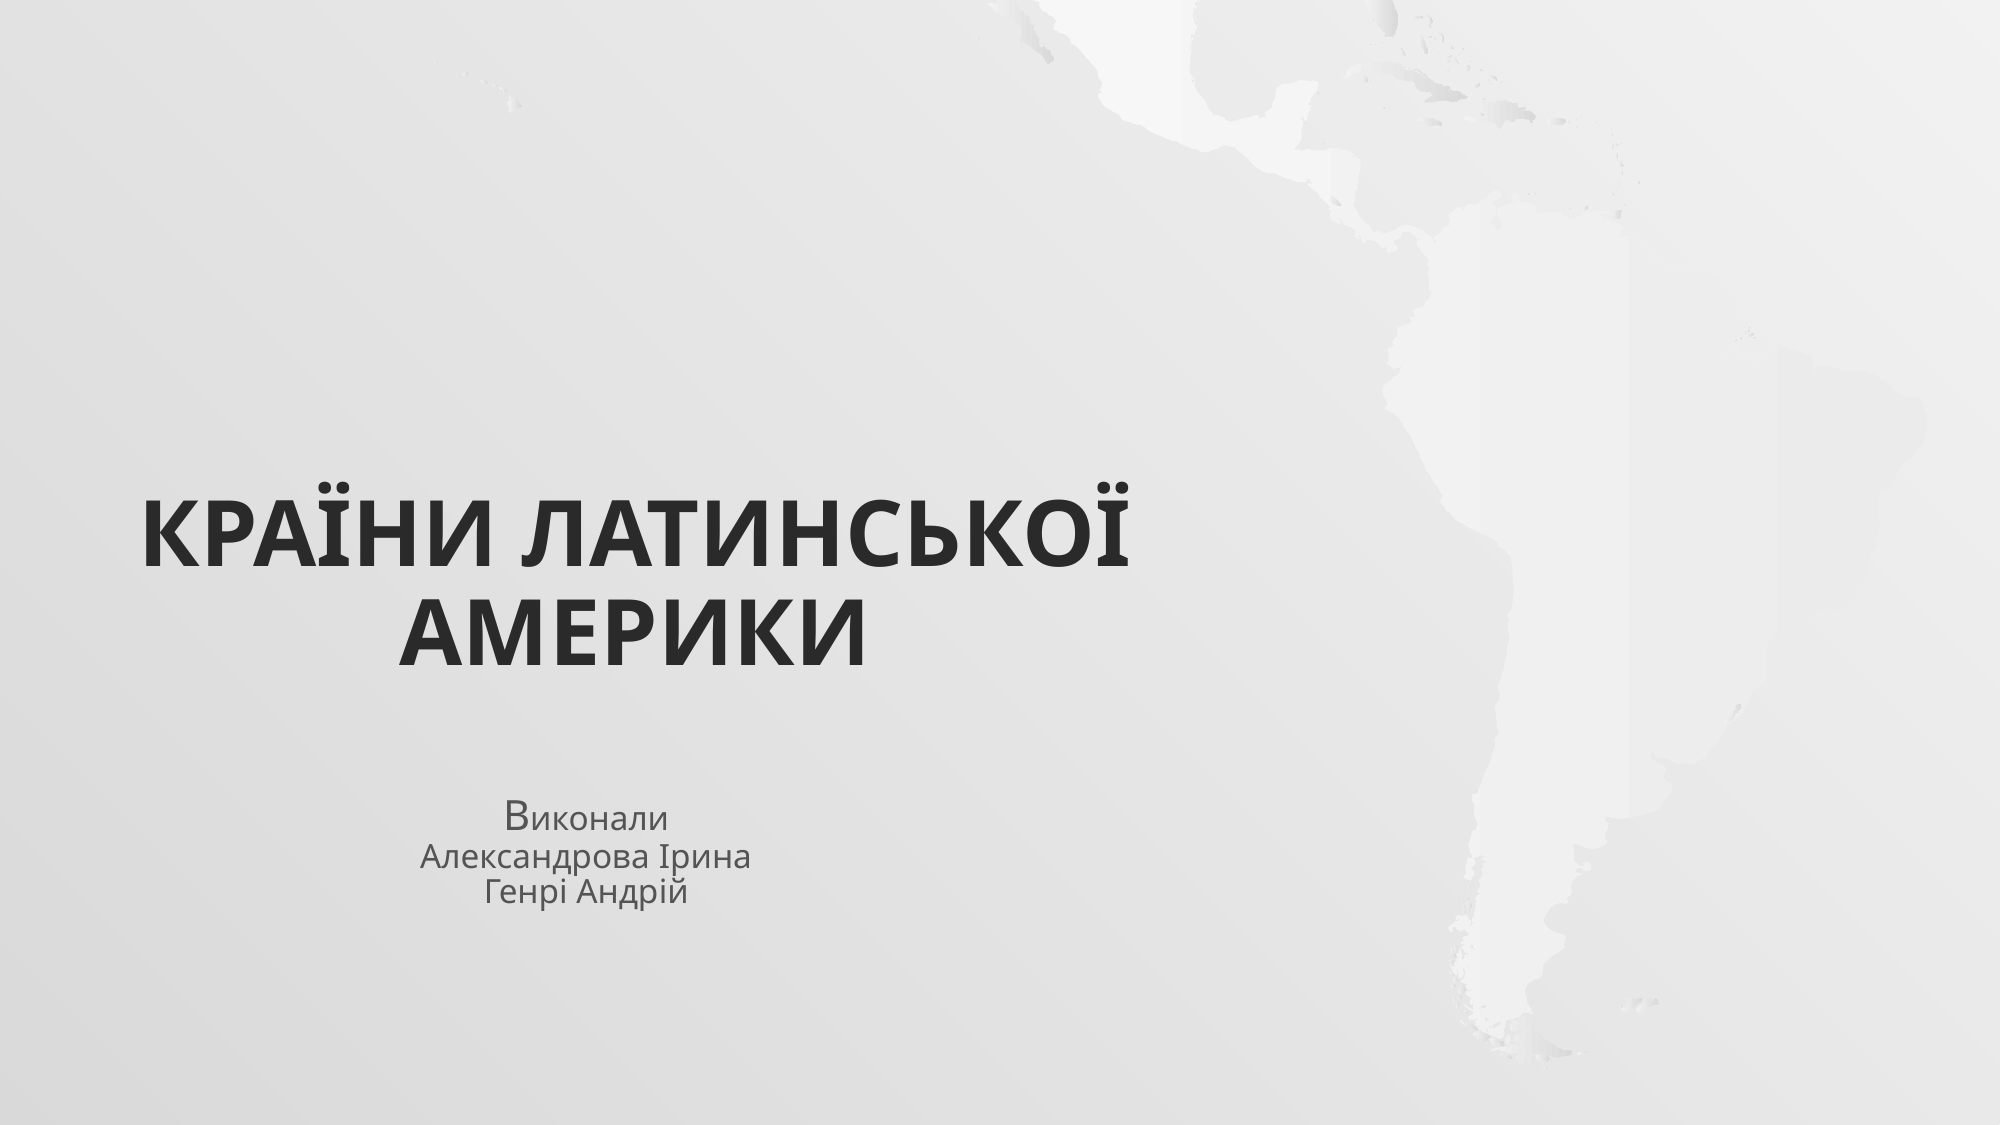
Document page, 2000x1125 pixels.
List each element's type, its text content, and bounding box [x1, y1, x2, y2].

subtitle Виконали Александрова Ірина Генрі Андрій [54, 786, 1118, 975]
title Країни Латинської Америки [113, 302, 1157, 803]
